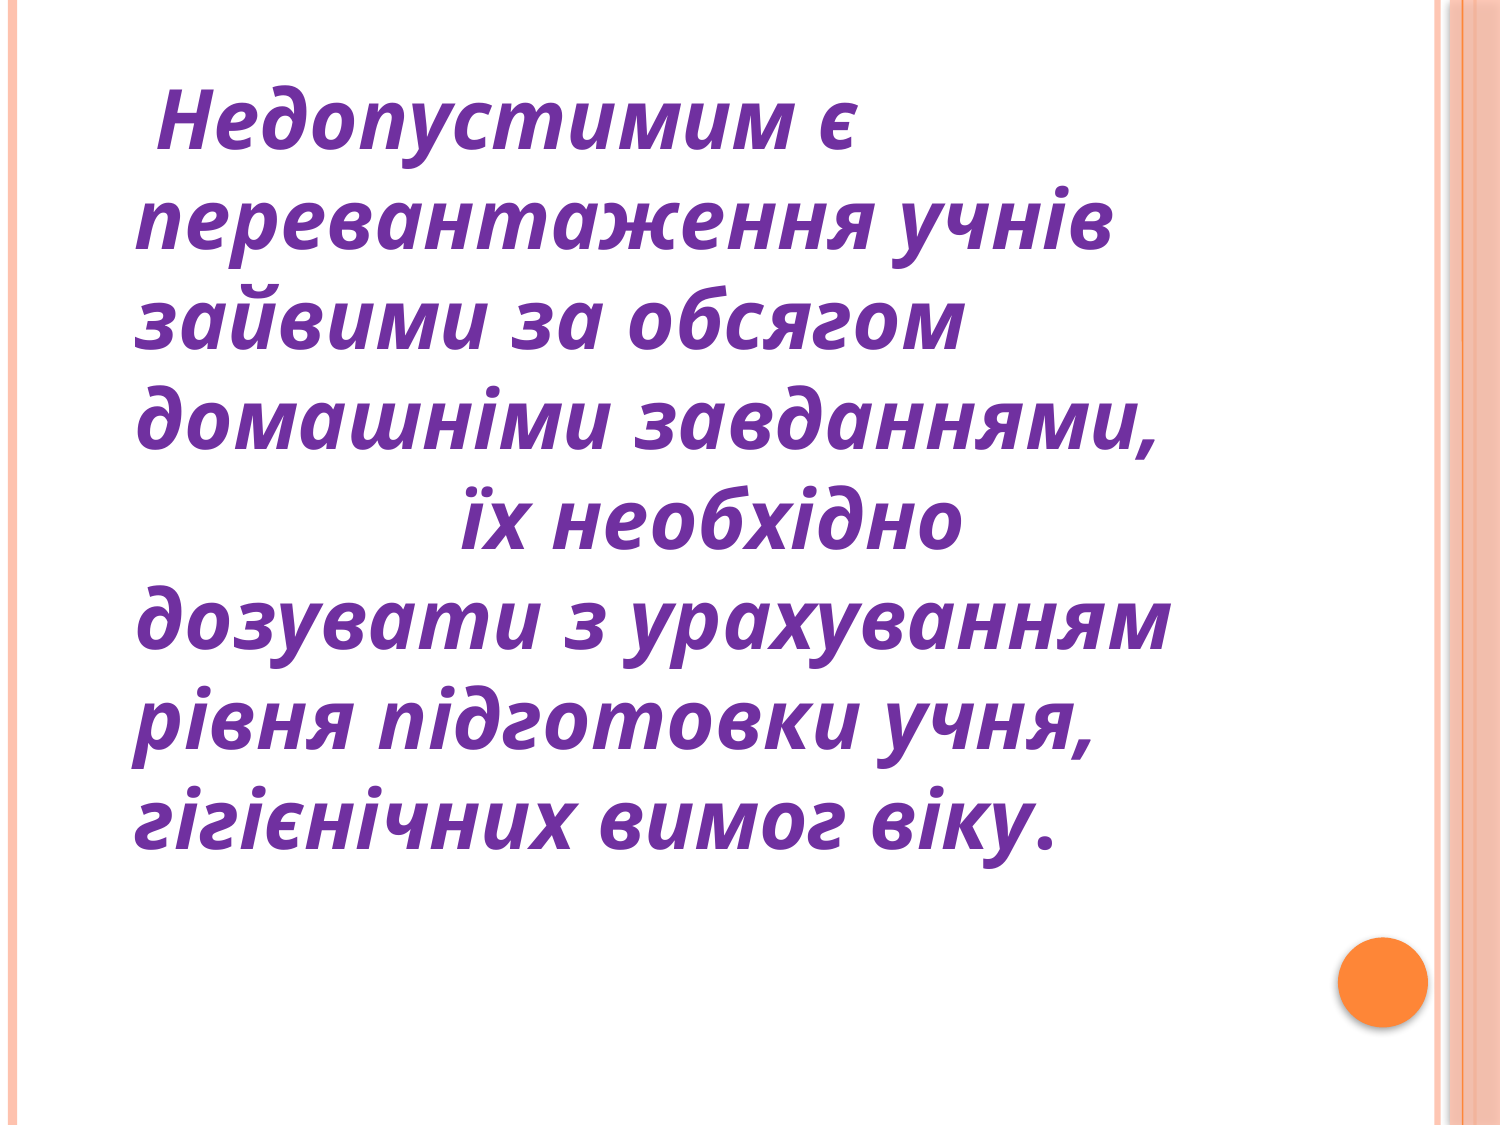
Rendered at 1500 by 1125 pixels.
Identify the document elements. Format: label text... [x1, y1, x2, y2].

list Недопустимим є перевантаження учнів зайвими за обсягом домашніми завданнями, їх необхідно дозувати з урахуванням рівня підготовки учня, гігієнічних вимог віку. [75, 58, 1360, 1062]
